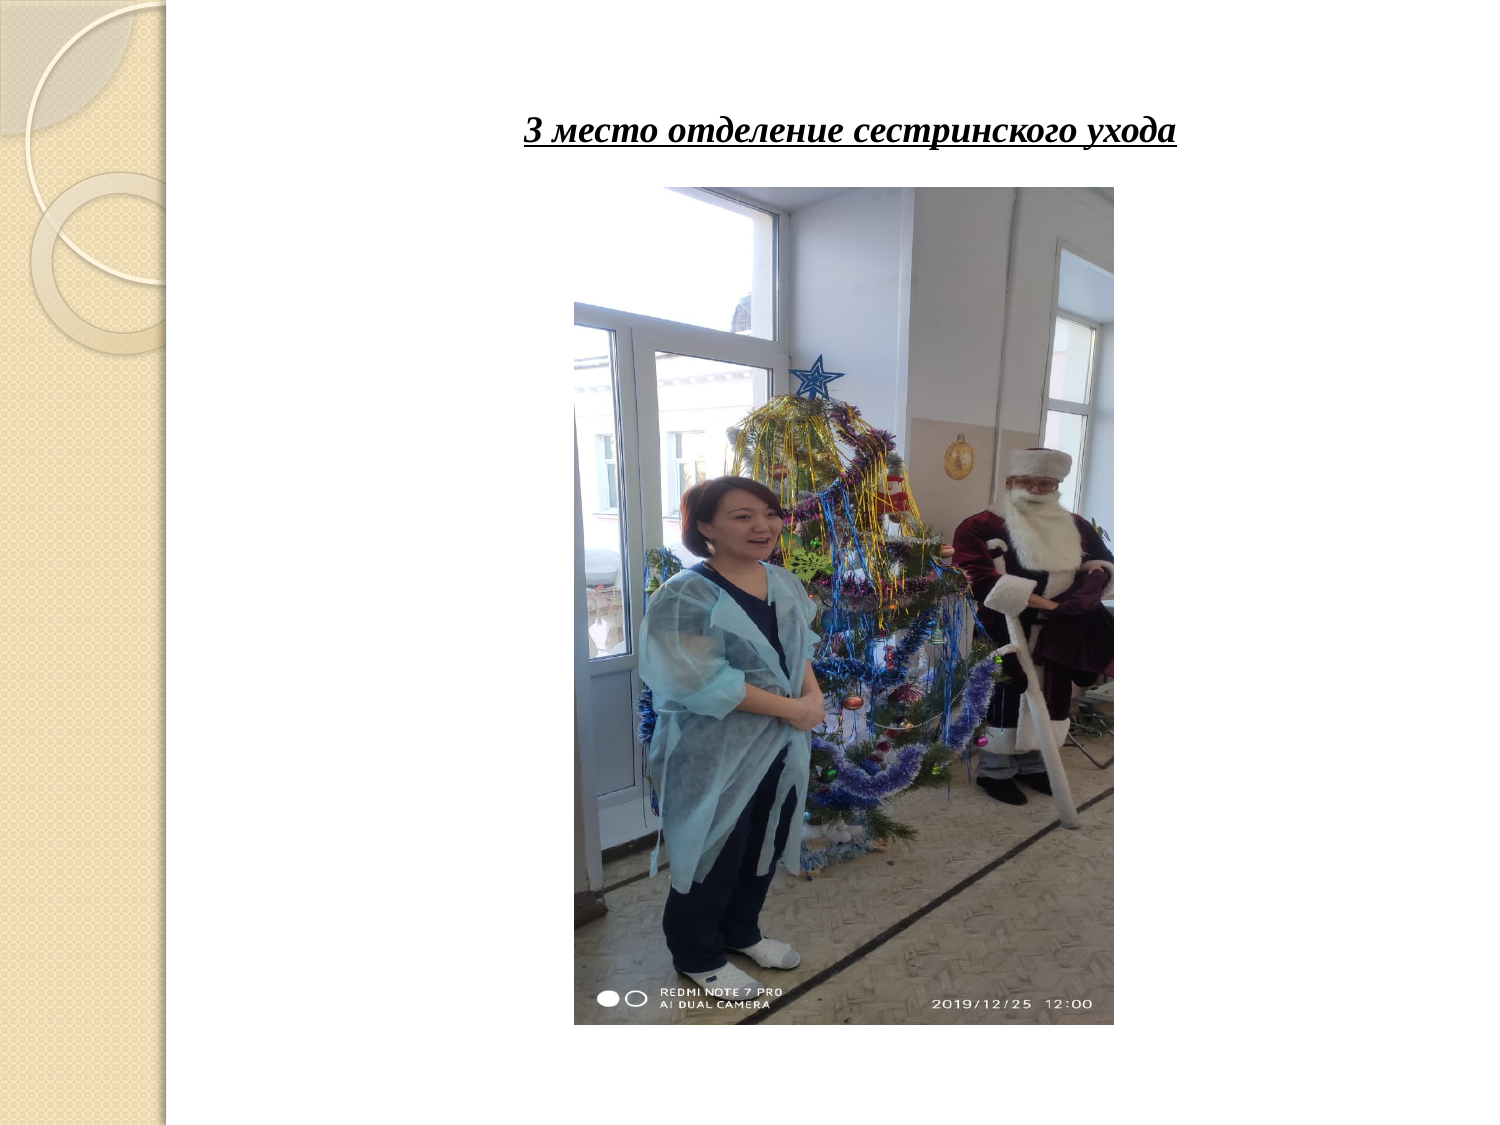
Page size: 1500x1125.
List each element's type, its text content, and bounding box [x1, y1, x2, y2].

title 3 место отделение сестринского ухода [235, 45, 1466, 211]
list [573, 187, 1114, 1026]
